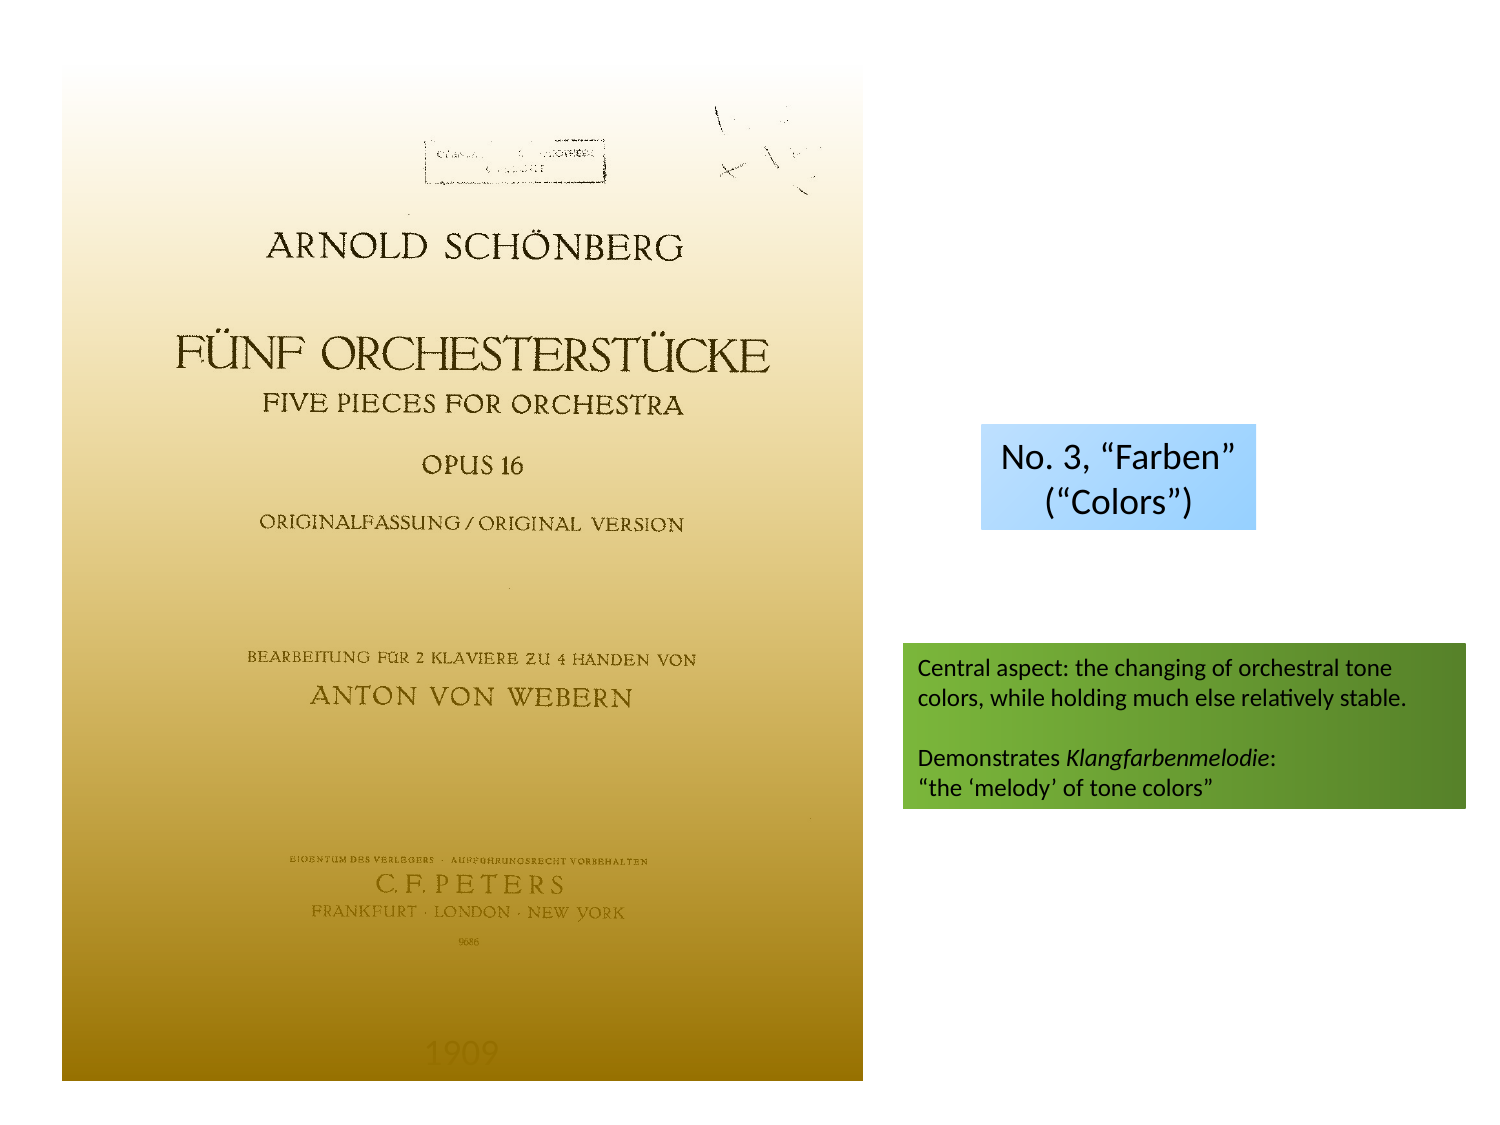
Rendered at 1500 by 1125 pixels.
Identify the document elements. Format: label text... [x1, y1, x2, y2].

text_box No. 3, “Farben” (“Colors”) [981, 424, 1257, 530]
text_box [60, 61, 865, 1083]
text_box Central aspect: the changing of orchestral tone colors, while holding much else relatively stable. Demonstrates Klangfarbenmelodie: “the ‘melody’ of tone colors” [903, 643, 1466, 809]
picture [124, 94, 830, 1018]
